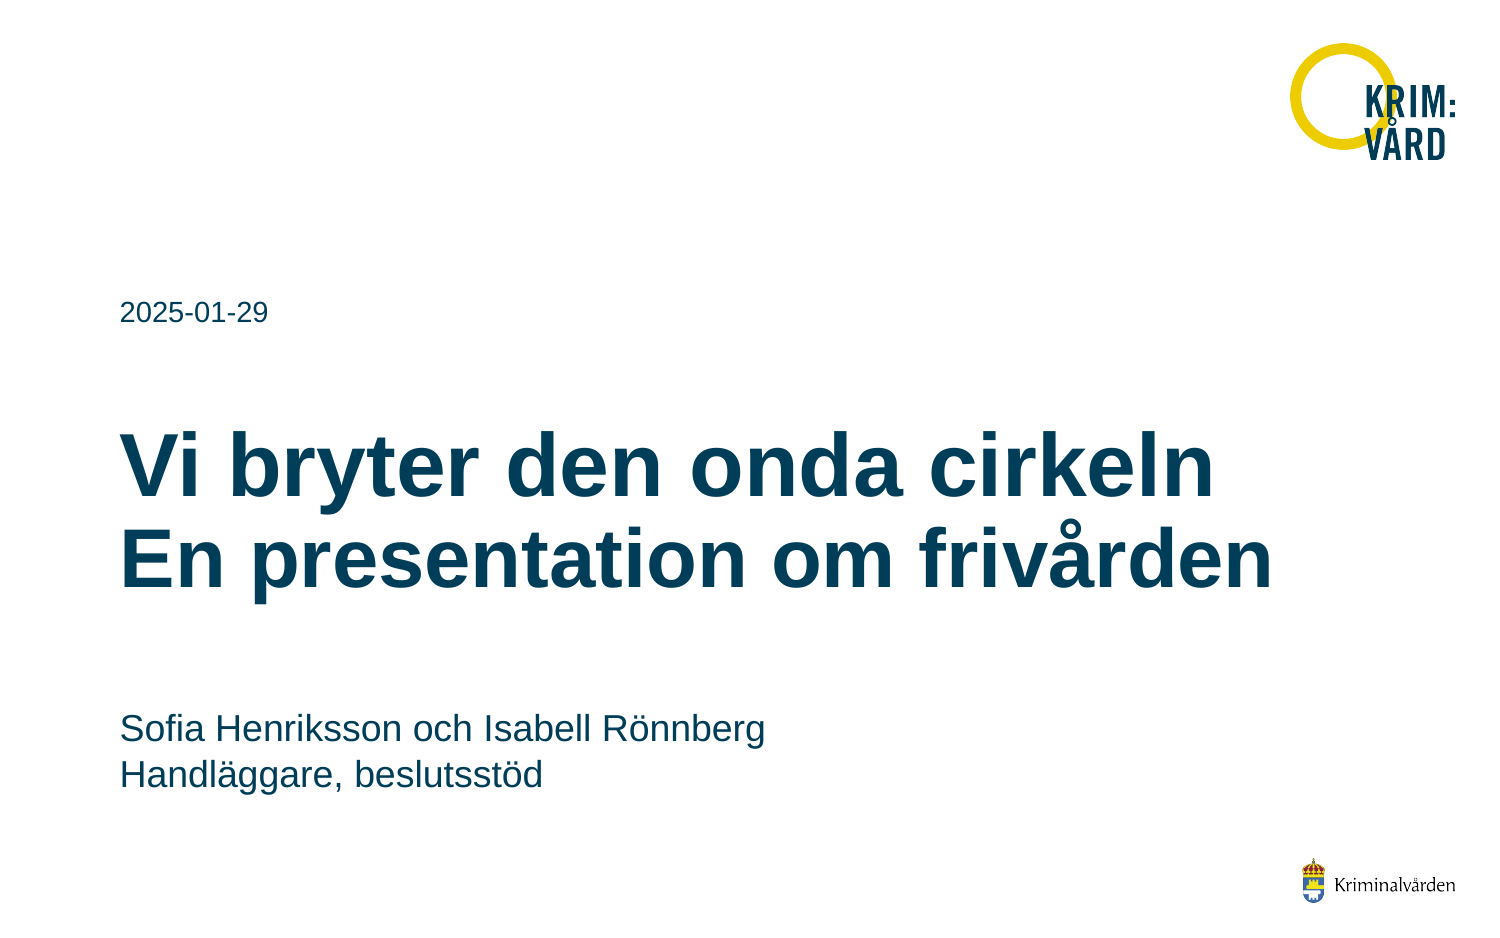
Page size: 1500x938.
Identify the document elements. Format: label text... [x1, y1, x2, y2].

list Sofia Henriksson och Isabell Rönnberg Handläggare, beslutsstöd [119, 712, 1384, 851]
picture [1393, 90, 1398, 99]
picture [1393, 85, 1455, 160]
picture [1302, 858, 1455, 903]
title Vi bryter den onda cirkeln En presentation om frivården [119, 328, 1384, 677]
picture [1411, 133, 1416, 142]
picture [1411, 147, 1417, 160]
picture [1290, 43, 1397, 160]
picture [1389, 153, 1395, 160]
picture [1434, 133, 1439, 155]
picture [1430, 85, 1437, 100]
list 2025-01-29 [119, 278, 1384, 328]
